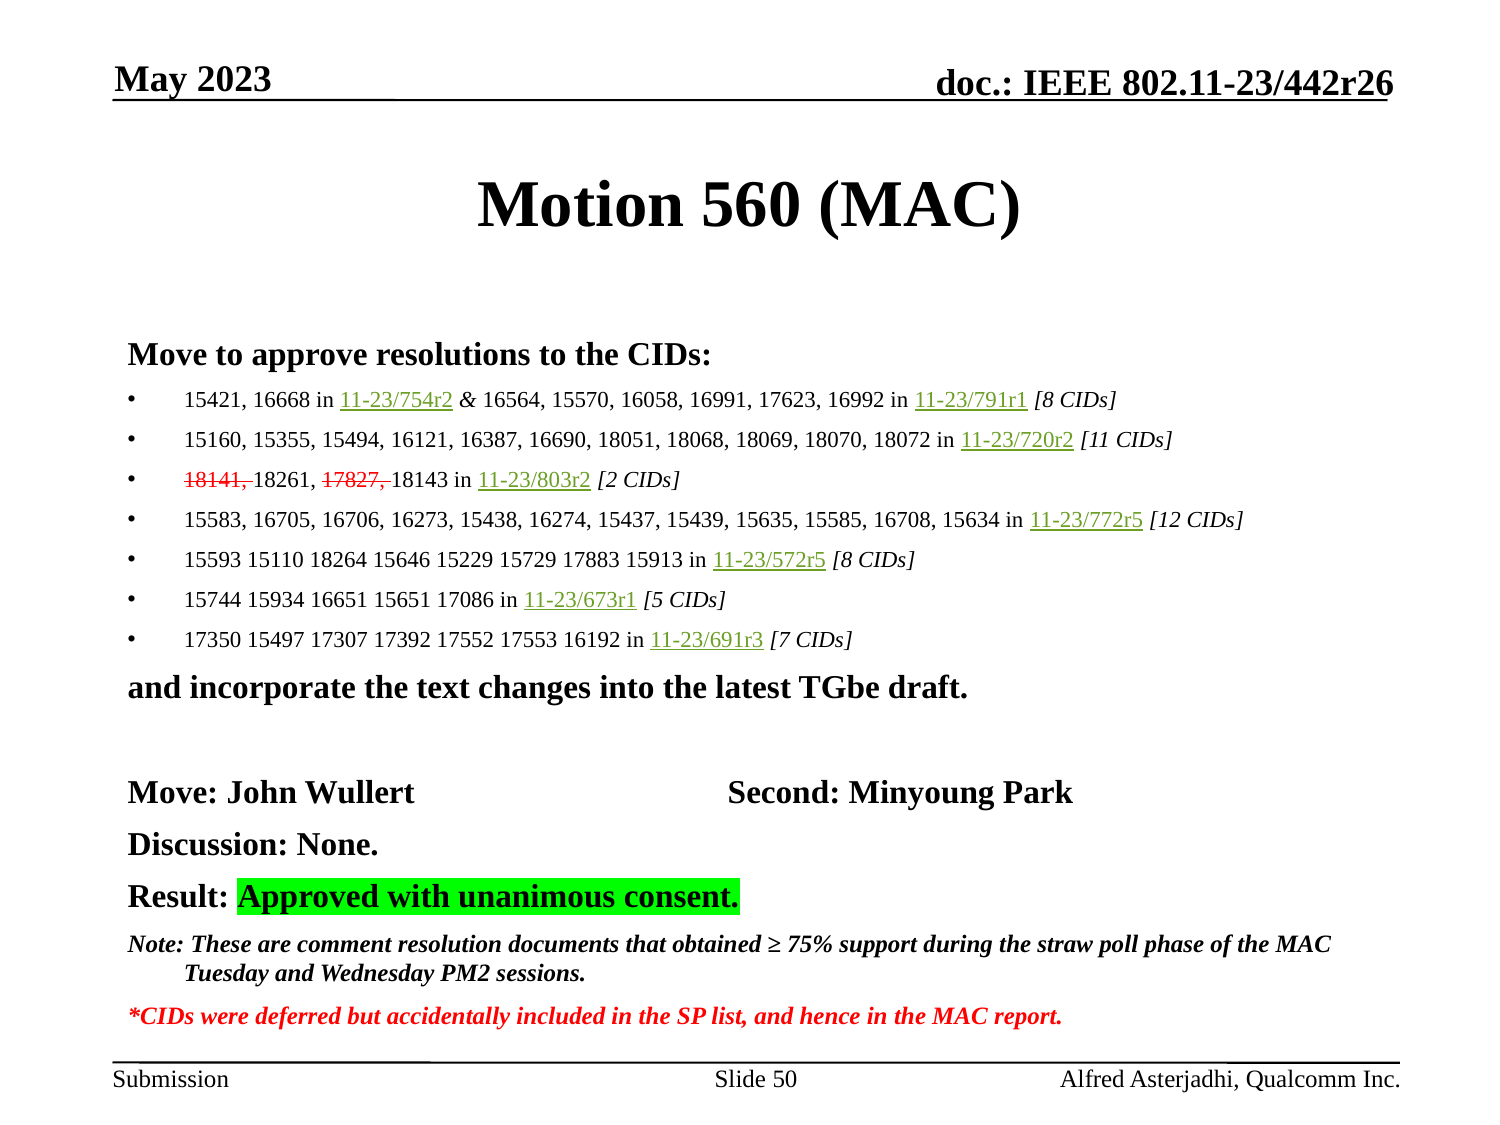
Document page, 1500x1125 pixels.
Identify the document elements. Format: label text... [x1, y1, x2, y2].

footer Alfred Asterjadhi, Qualcomm Inc. [878, 1061, 1402, 1093]
title Motion 560 (MAC) [112, 112, 1388, 288]
slide_number Slide 50 [712, 1061, 800, 1123]
list Move to approve resolutions to the CIDs: 15421, 16668 in 11-23/754r2 & 16564, 15570, 16058, 16991, 17623, 16992 in 11-23/791r1 [8 CIDs] 15160, 15355, 15494, 16121, 16387, 16690, 18051, 18068, 18069, 18070, 18072 in 11-23/720r2 [11 CIDs] 18141, 18261, 17827, 18143 in 11-23/803r2 [2 CIDs] 15583, 16705, 16706, 16273, 15438, 16274, 15437, 15439, 15635, 15585, 16708, 15634 in 11-23/772r5 [12 CIDs] 15593 15110 18264 15646 15229 15729 17883 15913 in 11-23/572r5 [8 CIDs] 15744 15934 16651 15651 17086 in 11-23/673r1 [5 CIDs] 17350 15497 17307 17392 17552 17553 16192 in 11-23/691r3 [7 CIDs] and incorporate the text changes into the latest TGbe draft. Move: John Wullert Second: Minyoung Park Discussion: None. Result: Approved with unanimous consent. Note: These are comment resolution documents that obtained ≥ 75% support during the straw poll phase of the MAC Tuesday and Wednesday PM2 sessions. *CIDs were deferred but accidentally included in the SP list, and hence in the MAC report. [112, 324, 1388, 1063]
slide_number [114, 54, 423, 100]
